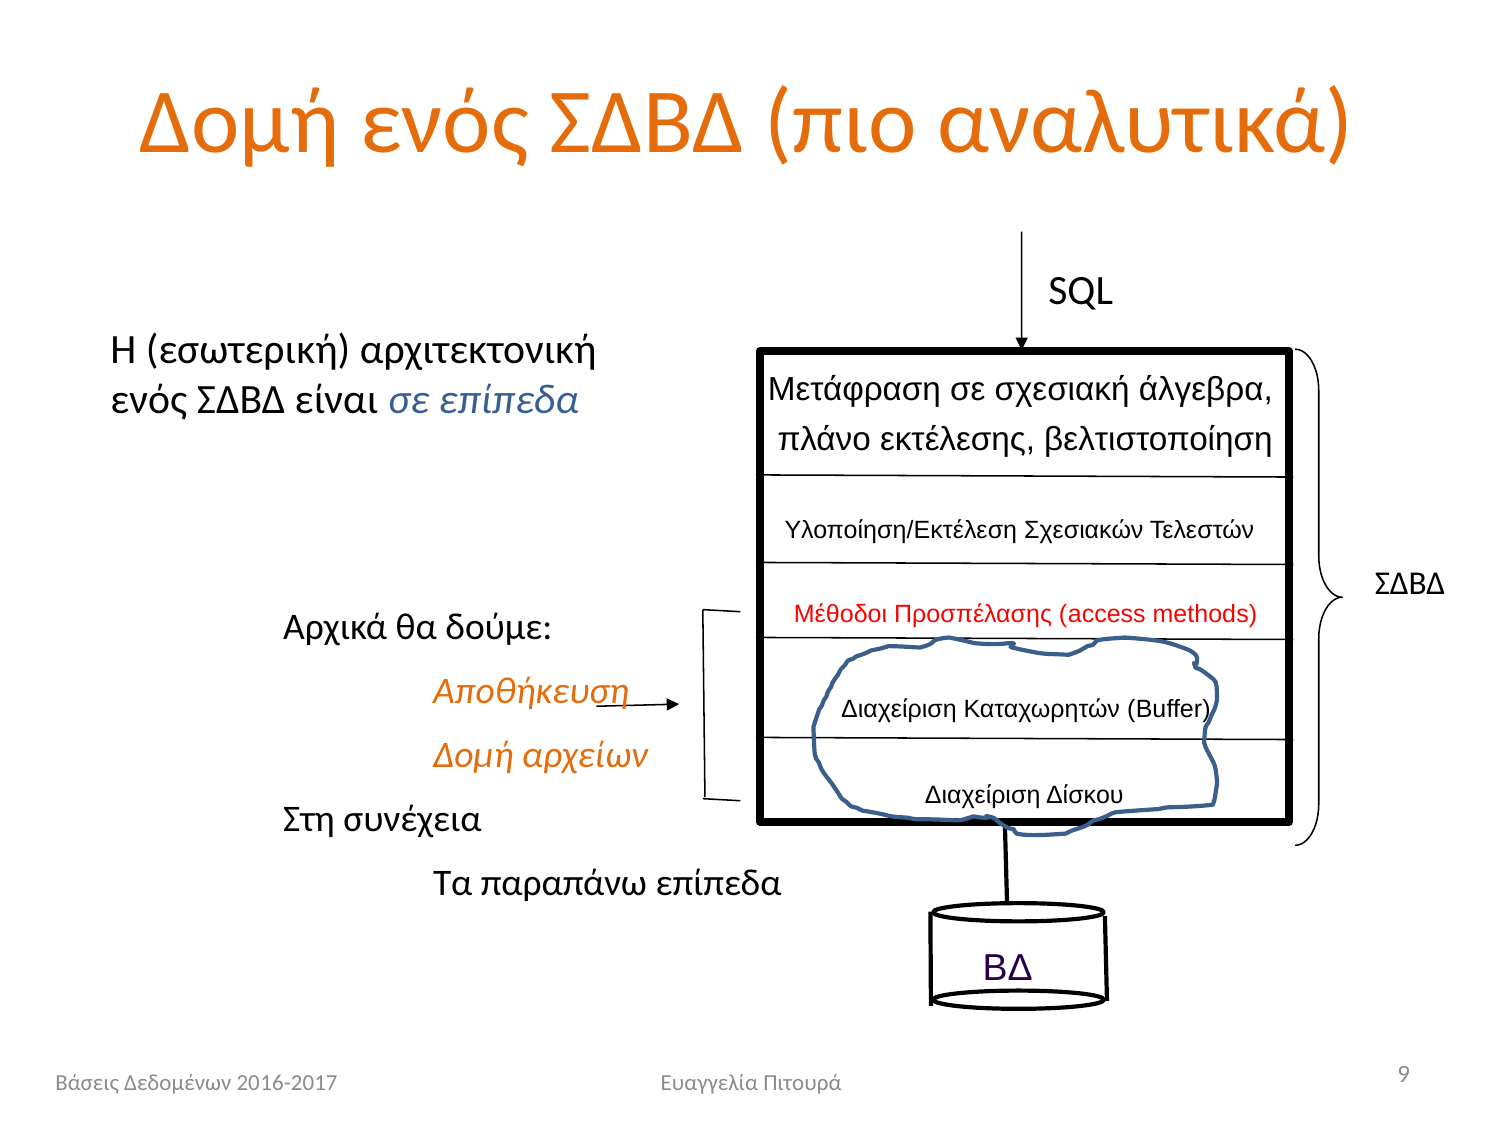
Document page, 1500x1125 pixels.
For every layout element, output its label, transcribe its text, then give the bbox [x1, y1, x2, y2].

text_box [755, 350, 1294, 1010]
slide_number Βάσεις Δεδομένων 2016-2017 [40, 1051, 391, 1112]
text_box SQL [1033, 255, 1329, 321]
slide_number 9 [1074, 1042, 1425, 1103]
title Δομή ενός ΣΔΒΔ (πιο αναλυτικά) [71, 22, 1422, 210]
text_box [1015, 231, 1028, 349]
text_box Η (εσωτερική) αρχιτεκτονική ενός ΣΔΒΔ είναι σε επίπεδα [95, 314, 616, 430]
text_box [1295, 349, 1343, 845]
footer Ευαγγελία Πιτουρά [513, 1051, 989, 1112]
text_box Αρχικά θα δούμε: Αποθήκευση Δομή αρχείων Στη συνέχεια Τα παραπάνω επίπεδα [268, 595, 750, 910]
text_box ΣΔΒΔ [1359, 554, 1490, 609]
